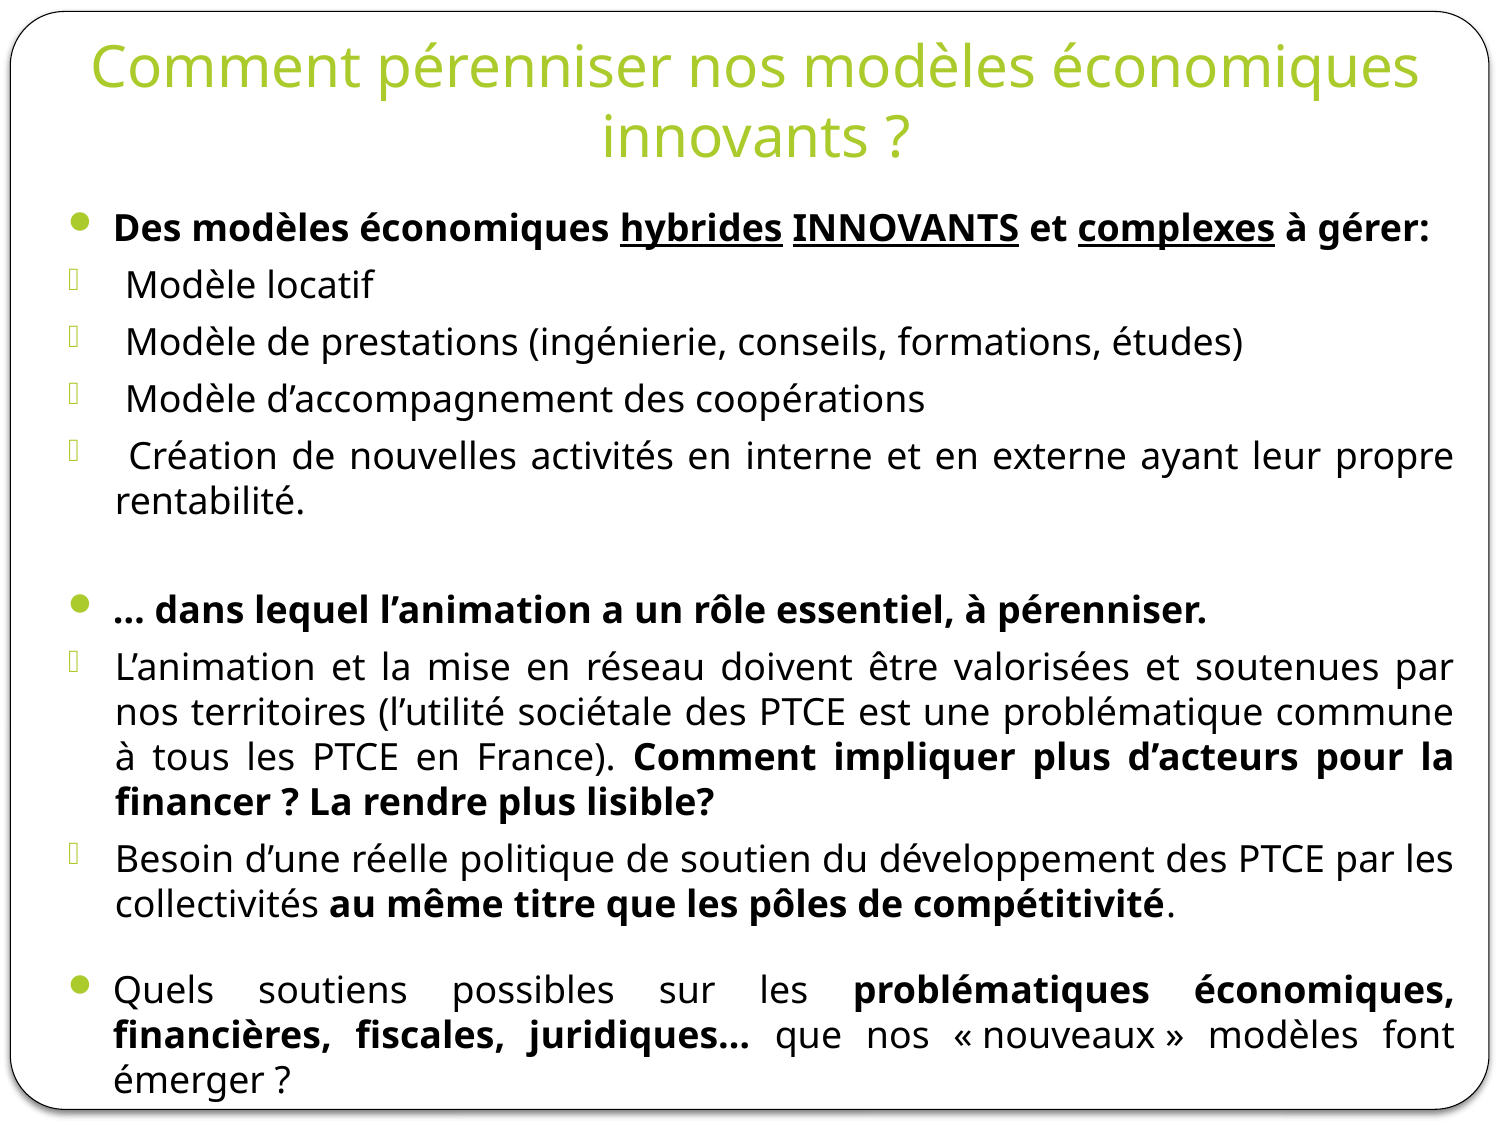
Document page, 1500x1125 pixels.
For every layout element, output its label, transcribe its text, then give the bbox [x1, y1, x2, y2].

text_box Comment pérenniser nos modèles économiques innovants ? [41, 70, 1471, 185]
text_box Des modèles économiques hybrides INNOVANTS et complexes à gérer: Modèle locatif Modèle de prestations (ingénierie, conseils, formations, études) Modèle d’accompagnement des coopérations Création de nouvelles activités en interne et en externe ayant leur propre rentabilité. … dans lequel l’animation a un rôle essentiel, à pérenniser. L’animation et la mise en réseau doivent être valorisées et soutenues par nos territoires (l’utilité sociétale des PTCE est une problématique commune à tous les PTCE en France). Comment impliquer plus d’acteurs pour la financer ? La rendre plus lisible? Besoin d’une réelle politique de soutien du développement des PTCE par les collectivités au même titre que les pôles de compétitivité. Quels soutiens possibles sur les problématiques économiques, financières, fiscales, juridiques… que nos « nouveaux » modèles font émerger ? [53, 196, 1471, 462]
